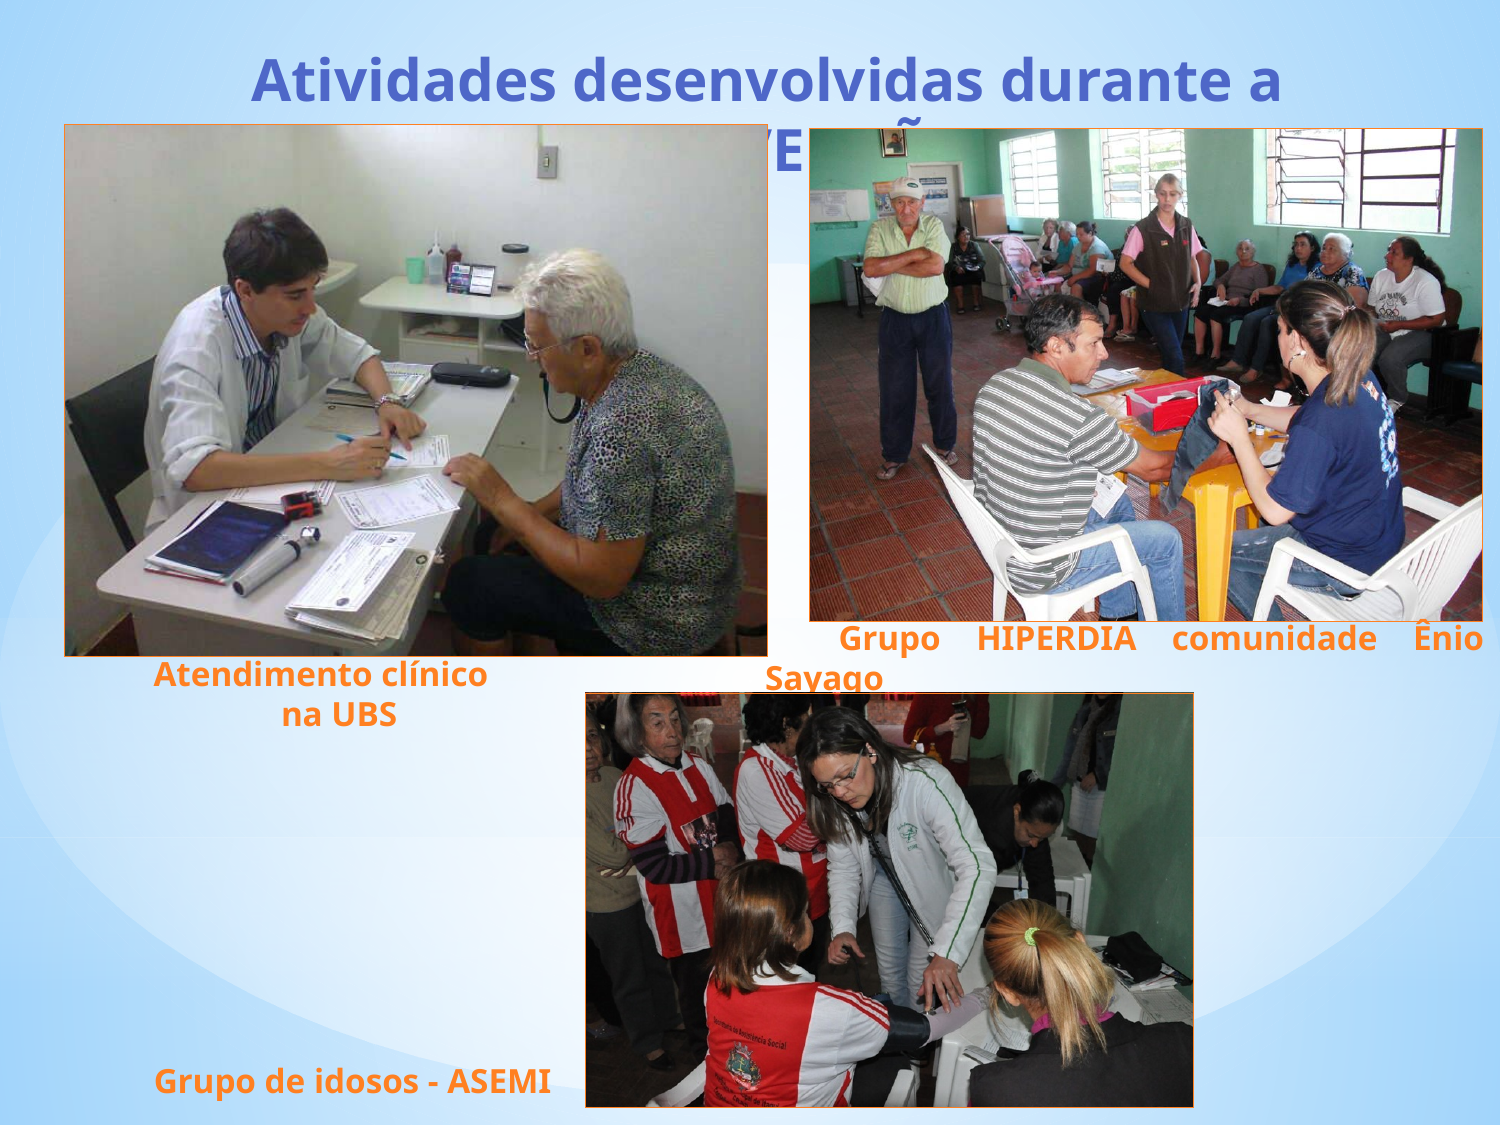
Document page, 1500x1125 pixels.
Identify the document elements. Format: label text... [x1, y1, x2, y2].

text_box Grupo de idosos - ASEMI [64, 1052, 580, 1108]
text_box Atividades desenvolvidas durante a INTERVENÇÃO [35, 75, 1500, 166]
picture [808, 128, 1483, 622]
picture [585, 692, 1194, 1108]
text_box Grupo HIPERDIA comunidade Ênio Sayago [749, 609, 1500, 705]
text_box [0, 0, 1500, 75]
text_box Atendimento clínico na UBS [64, 665, 531, 741]
picture [64, 123, 768, 658]
